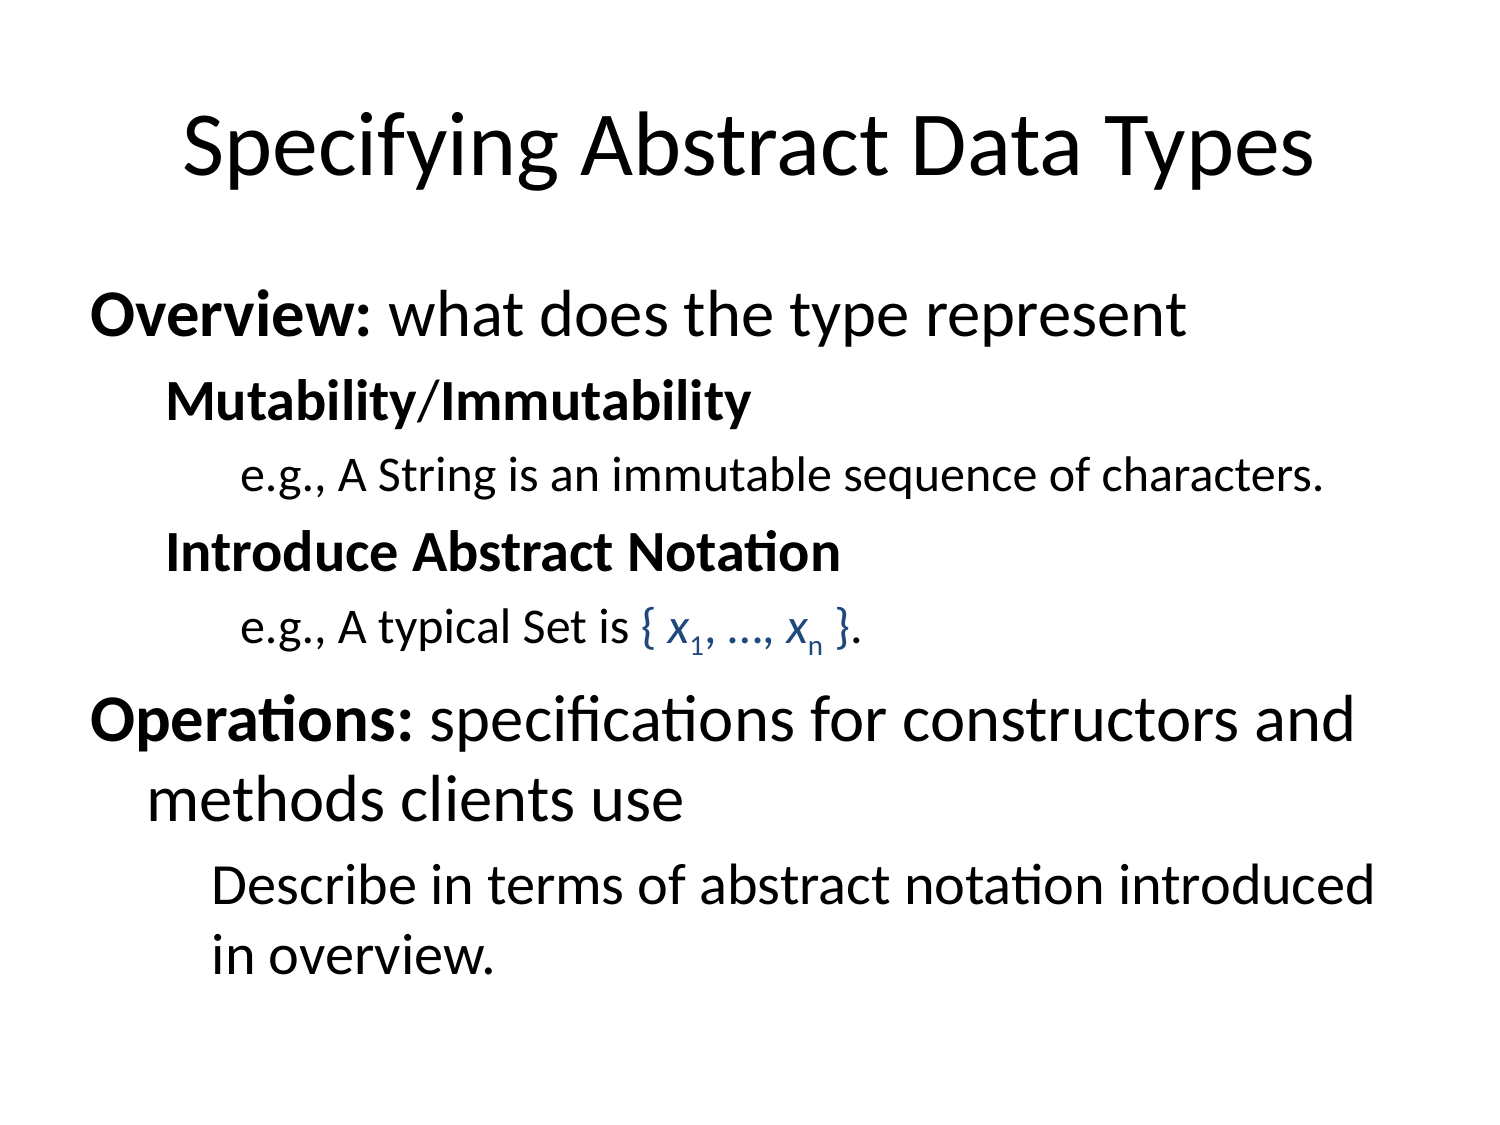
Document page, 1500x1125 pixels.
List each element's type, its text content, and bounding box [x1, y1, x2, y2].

list Overview: what does the type represent Mutability/Immutability e.g., A String is an immutable sequence of characters. Introduce Abstract Notation e.g., A typical Set is { x1, …, xn }. Operations: specifications for constructors and methods clients use Describe in terms of abstract notation introduced in overview. [75, 262, 1425, 1005]
title Specifying Abstract Data Types [75, 45, 1425, 233]
